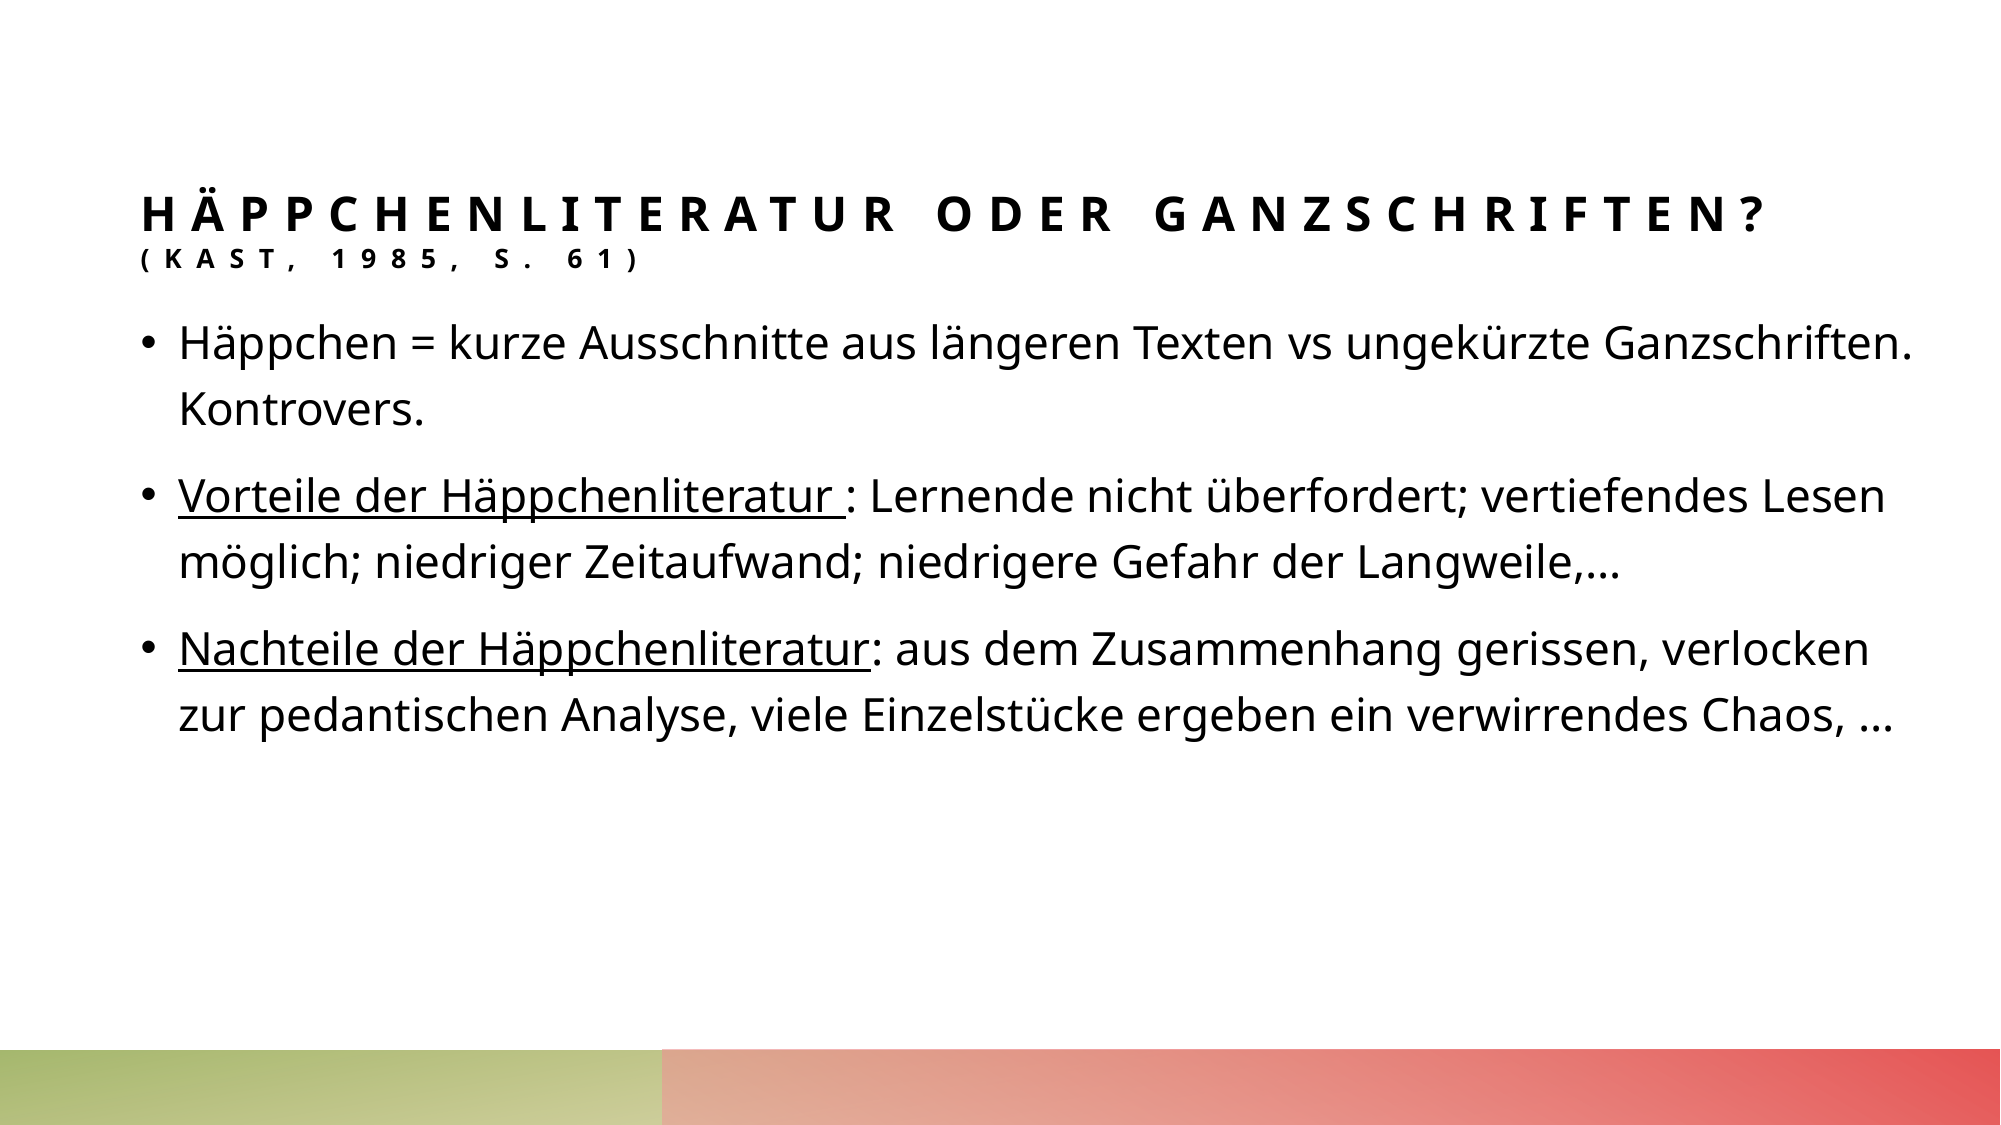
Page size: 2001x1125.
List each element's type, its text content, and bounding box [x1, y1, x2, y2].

list Häppchen = kurze Ausschnitte aus längeren Texten vs ungekürzte Ganzschriften. Kontrovers. Vorteile der Häppchenliteratur : Lernende nicht überfordert; vertiefendes Lesen möglich; niedriger Zeitaufwand; niedrigere Gefahr der Langweile,… Nachteile der Häppchenliteratur: aus dem Zusammenhang gerissen, verlocken zur pedantischen Analyse, viele Einzelstücke ergeben ein verwirrendes Chaos, … [140, 302, 1938, 1041]
title Häppchenliteratur oder Ganzschriften? (Kast, 1985, S. 61) [140, 180, 1838, 302]
